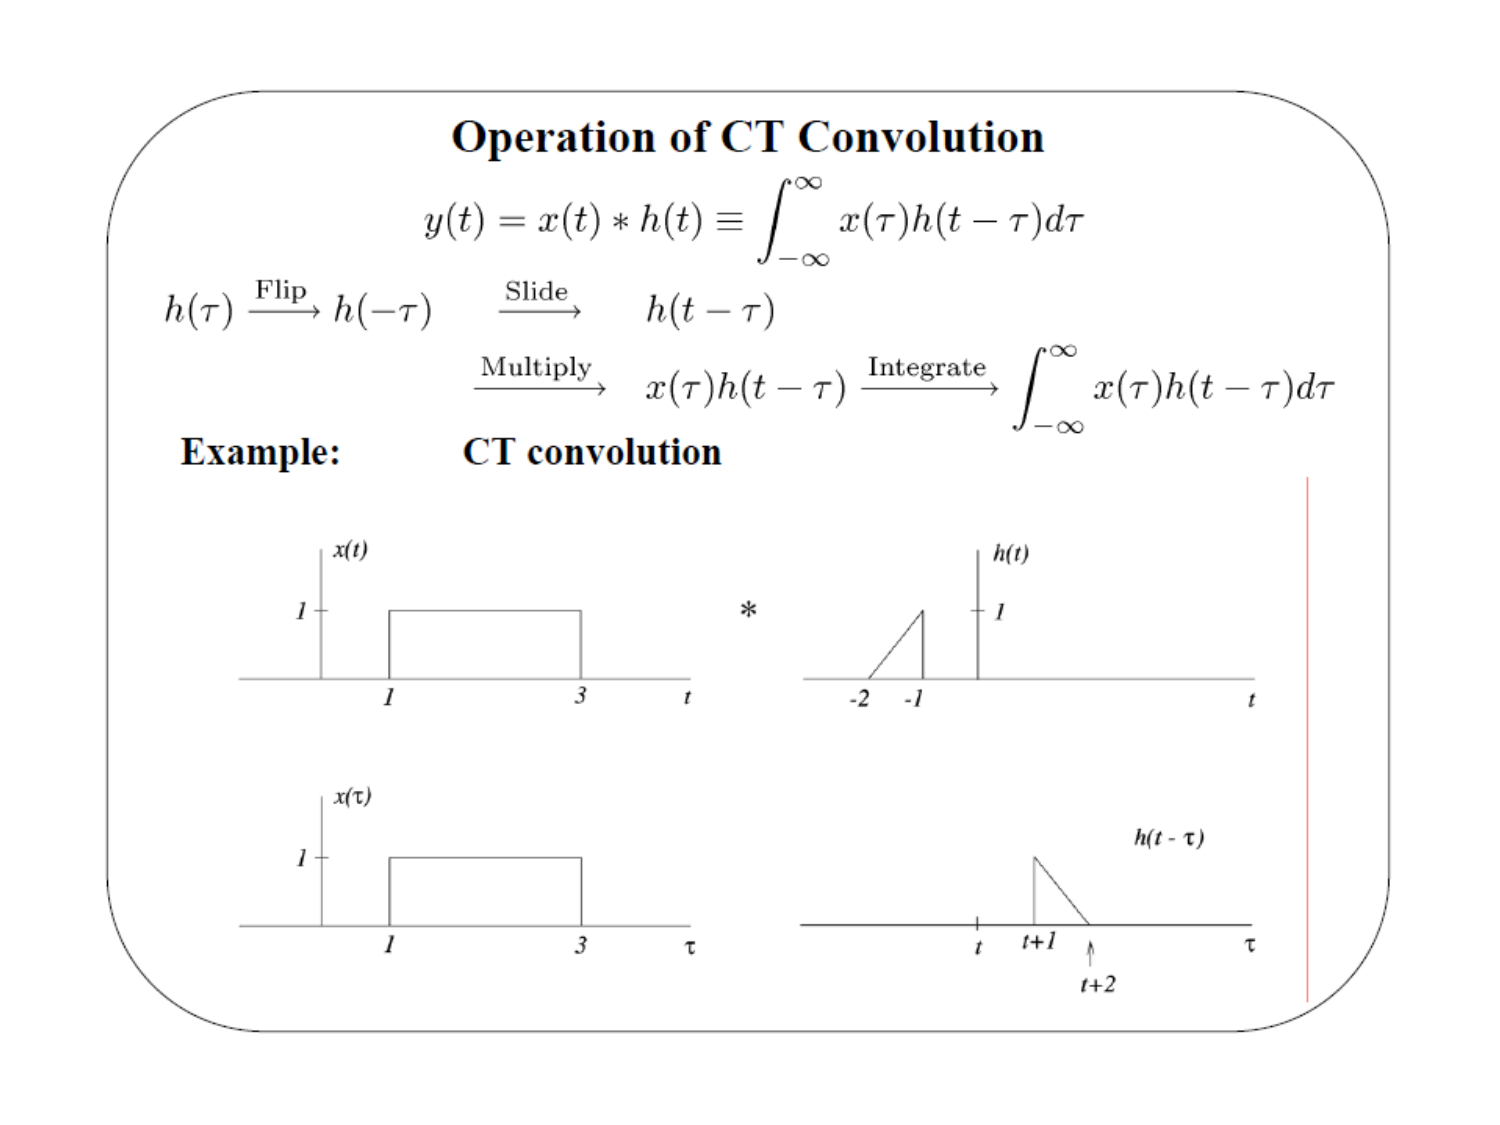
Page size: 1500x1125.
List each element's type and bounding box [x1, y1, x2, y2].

list [82, 63, 1418, 1062]
